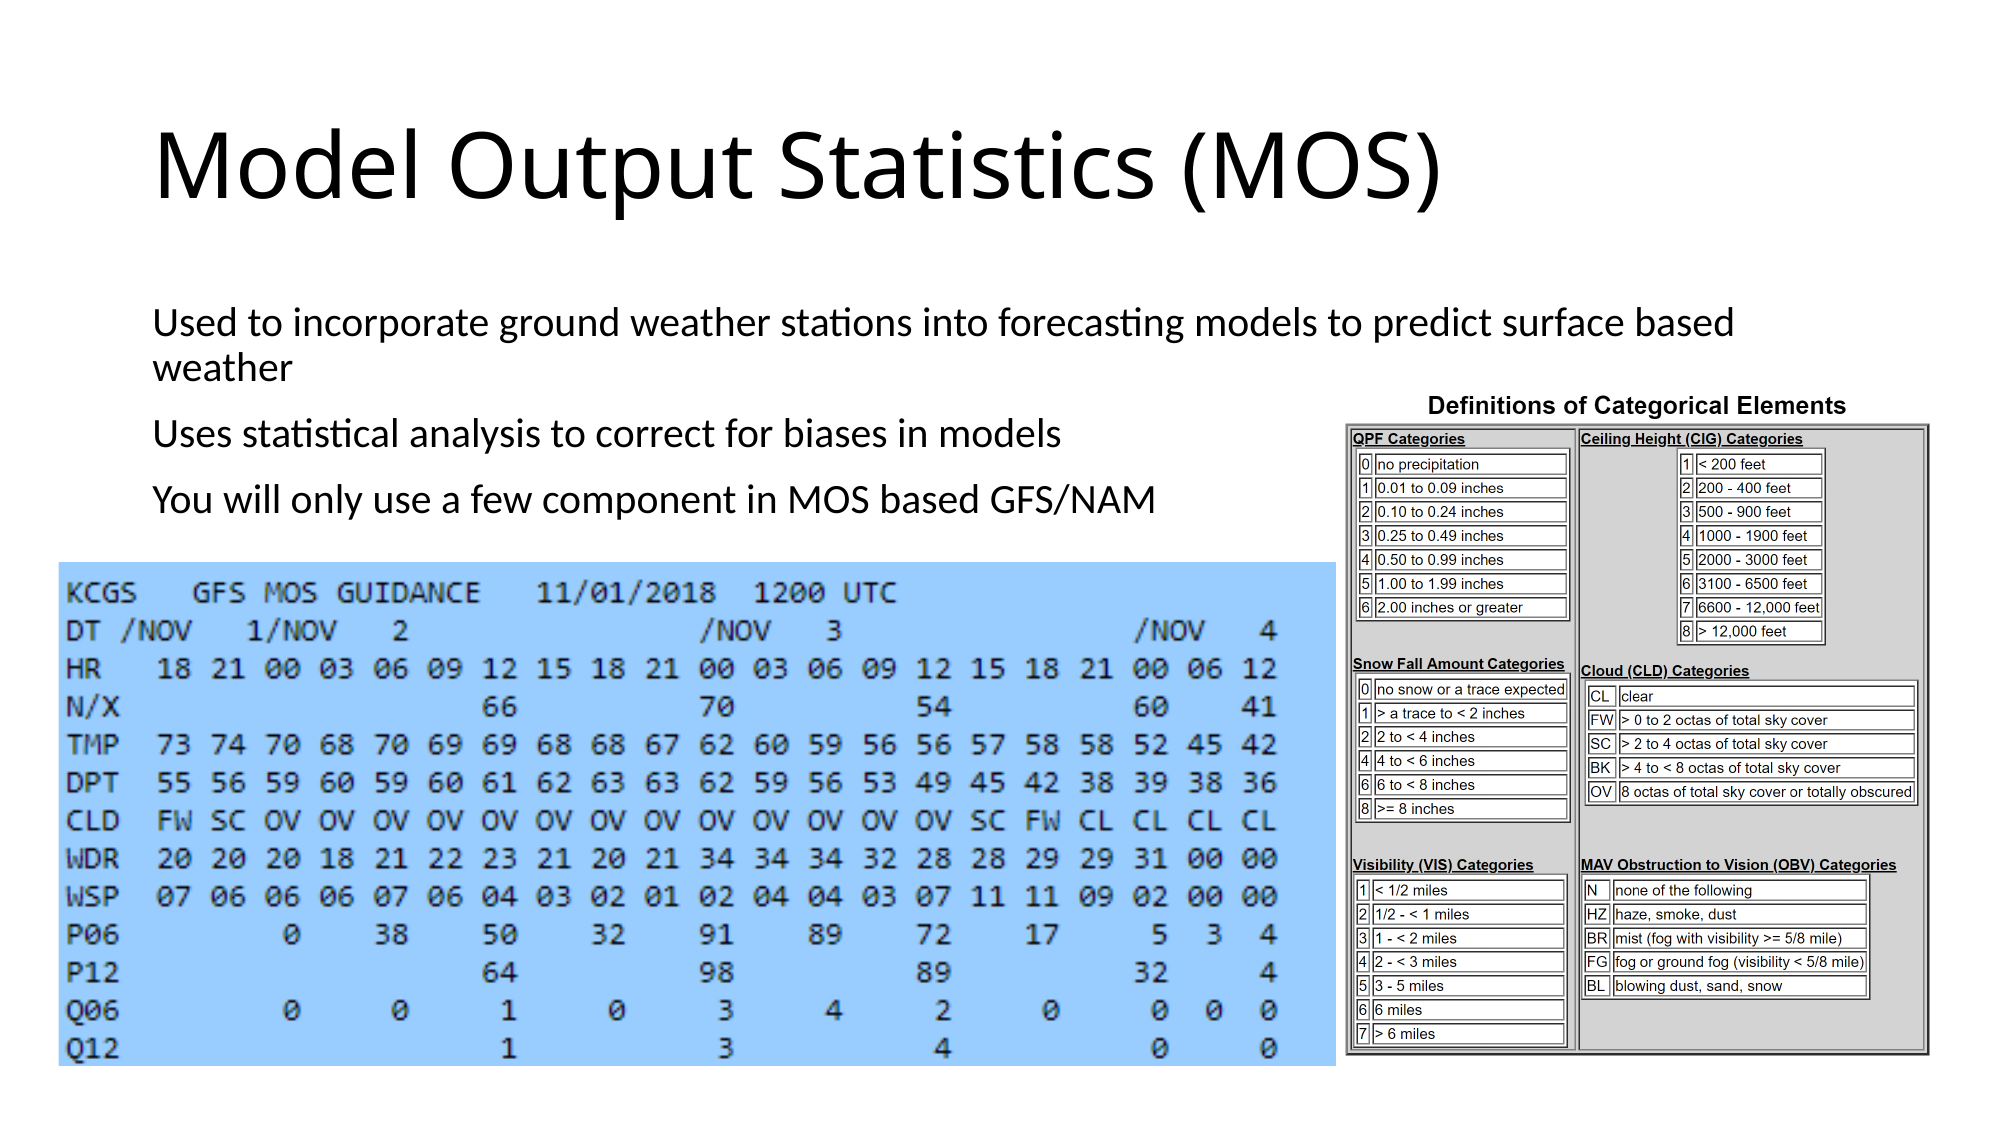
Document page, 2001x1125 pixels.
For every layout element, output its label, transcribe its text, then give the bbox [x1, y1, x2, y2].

title Model Output Statistics (MOS) [137, 59, 1863, 278]
list Used to incorporate ground weather stations into forecasting models to predict surface based weather Uses statistical analysis to correct for biases in models You will only use a few component in MOS based GFS/NAM [137, 293, 1863, 562]
picture [58, 374, 1942, 1066]
